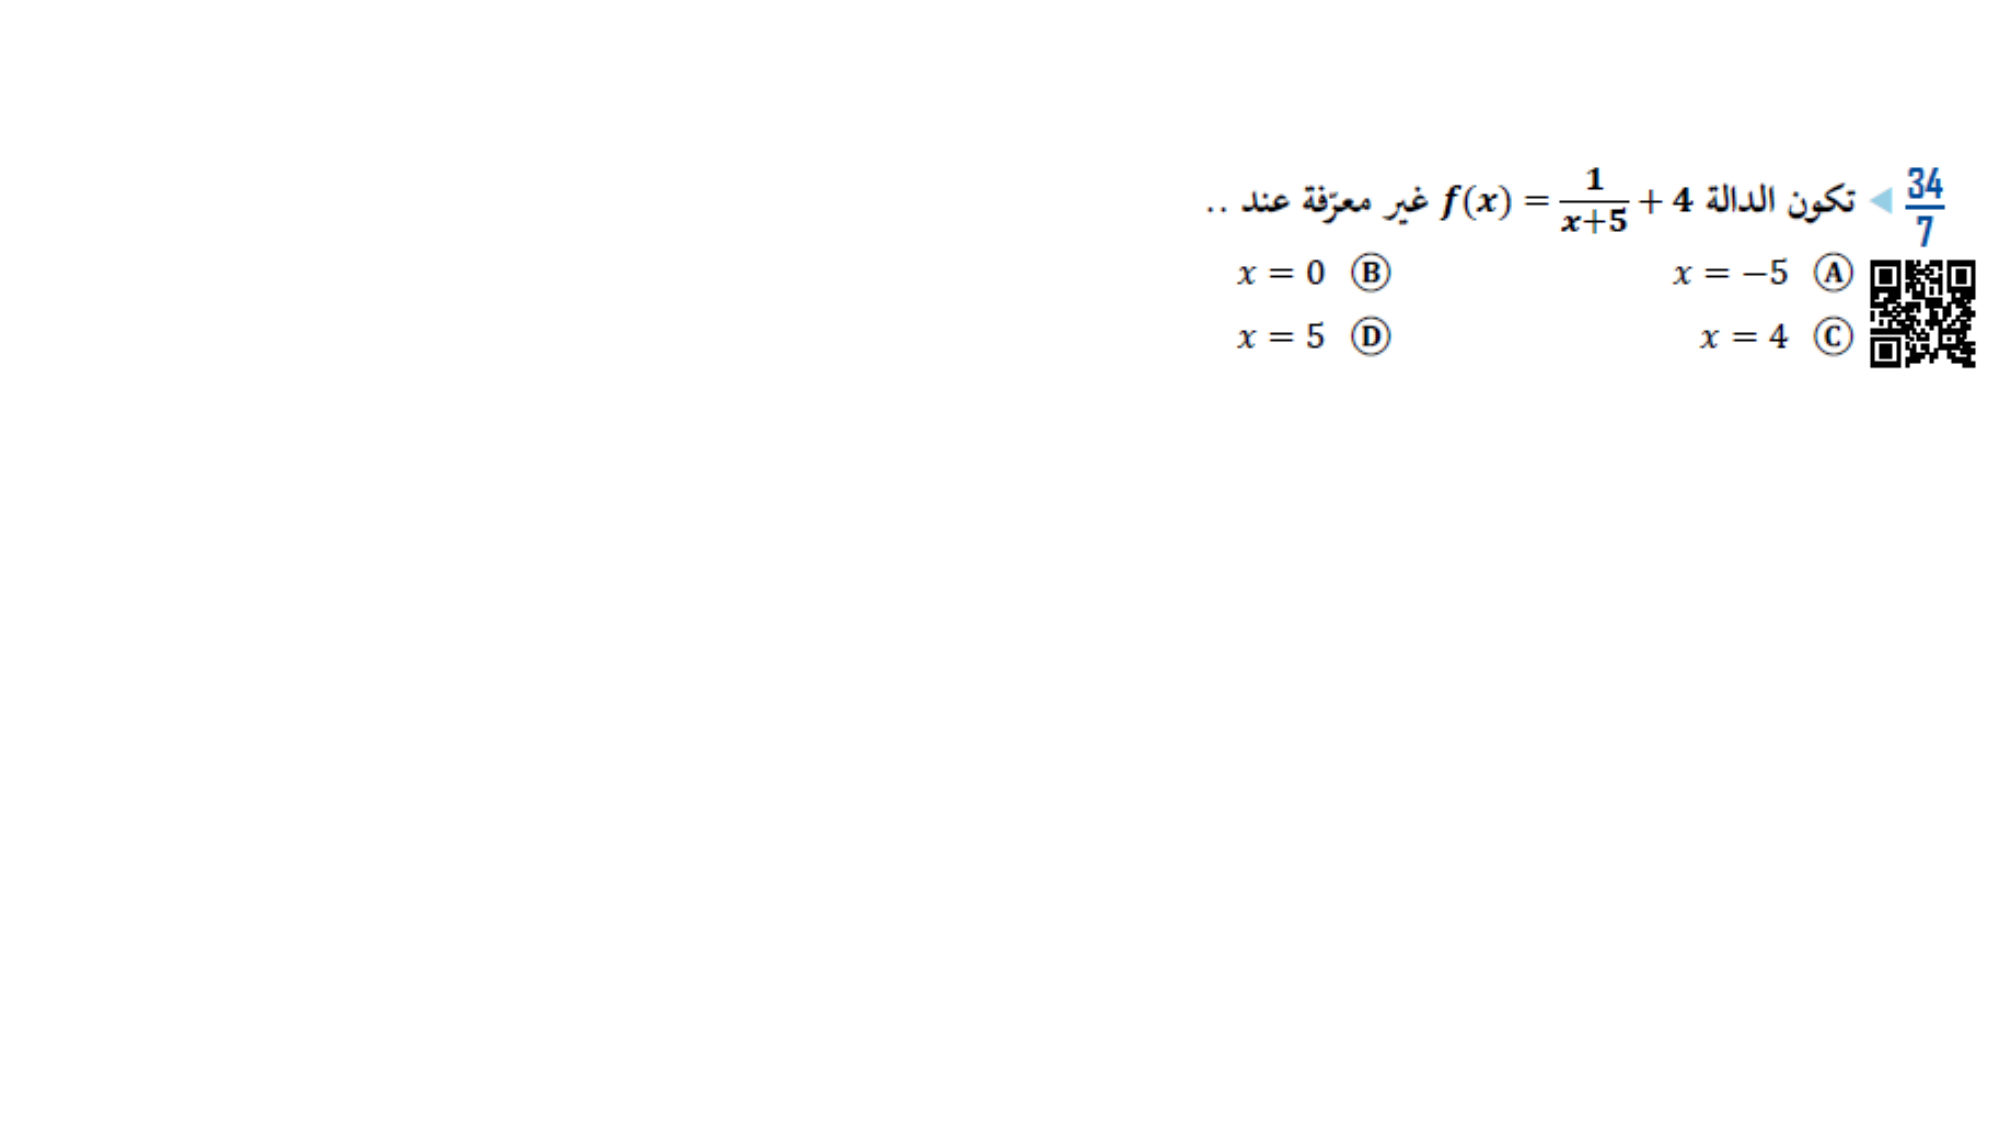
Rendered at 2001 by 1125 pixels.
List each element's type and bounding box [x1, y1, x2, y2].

picture [1190, 155, 1987, 375]
